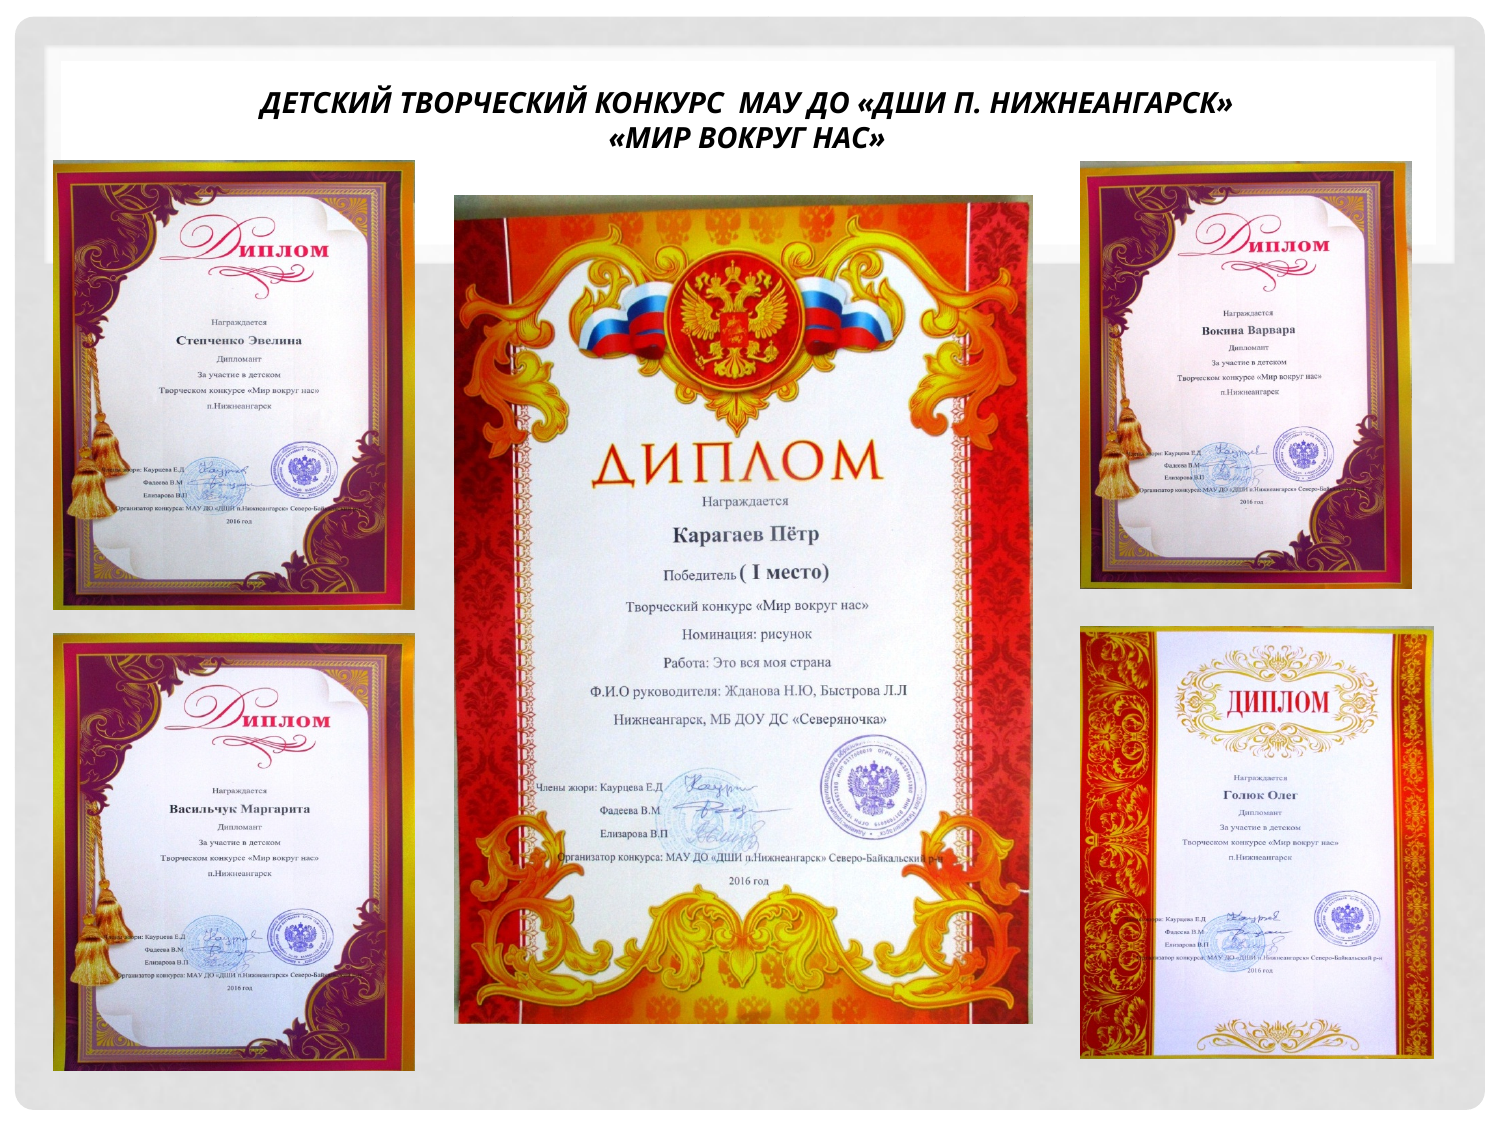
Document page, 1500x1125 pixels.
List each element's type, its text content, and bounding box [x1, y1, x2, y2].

picture [52, 633, 415, 1071]
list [454, 195, 1033, 1024]
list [1080, 160, 1412, 589]
picture [52, 160, 415, 610]
picture [1080, 626, 1434, 1059]
title Детский творческий конкурс МАУ ДО «ДШИ п. Нижнеангарск» «Мир вокруг нас» [69, 66, 1425, 173]
